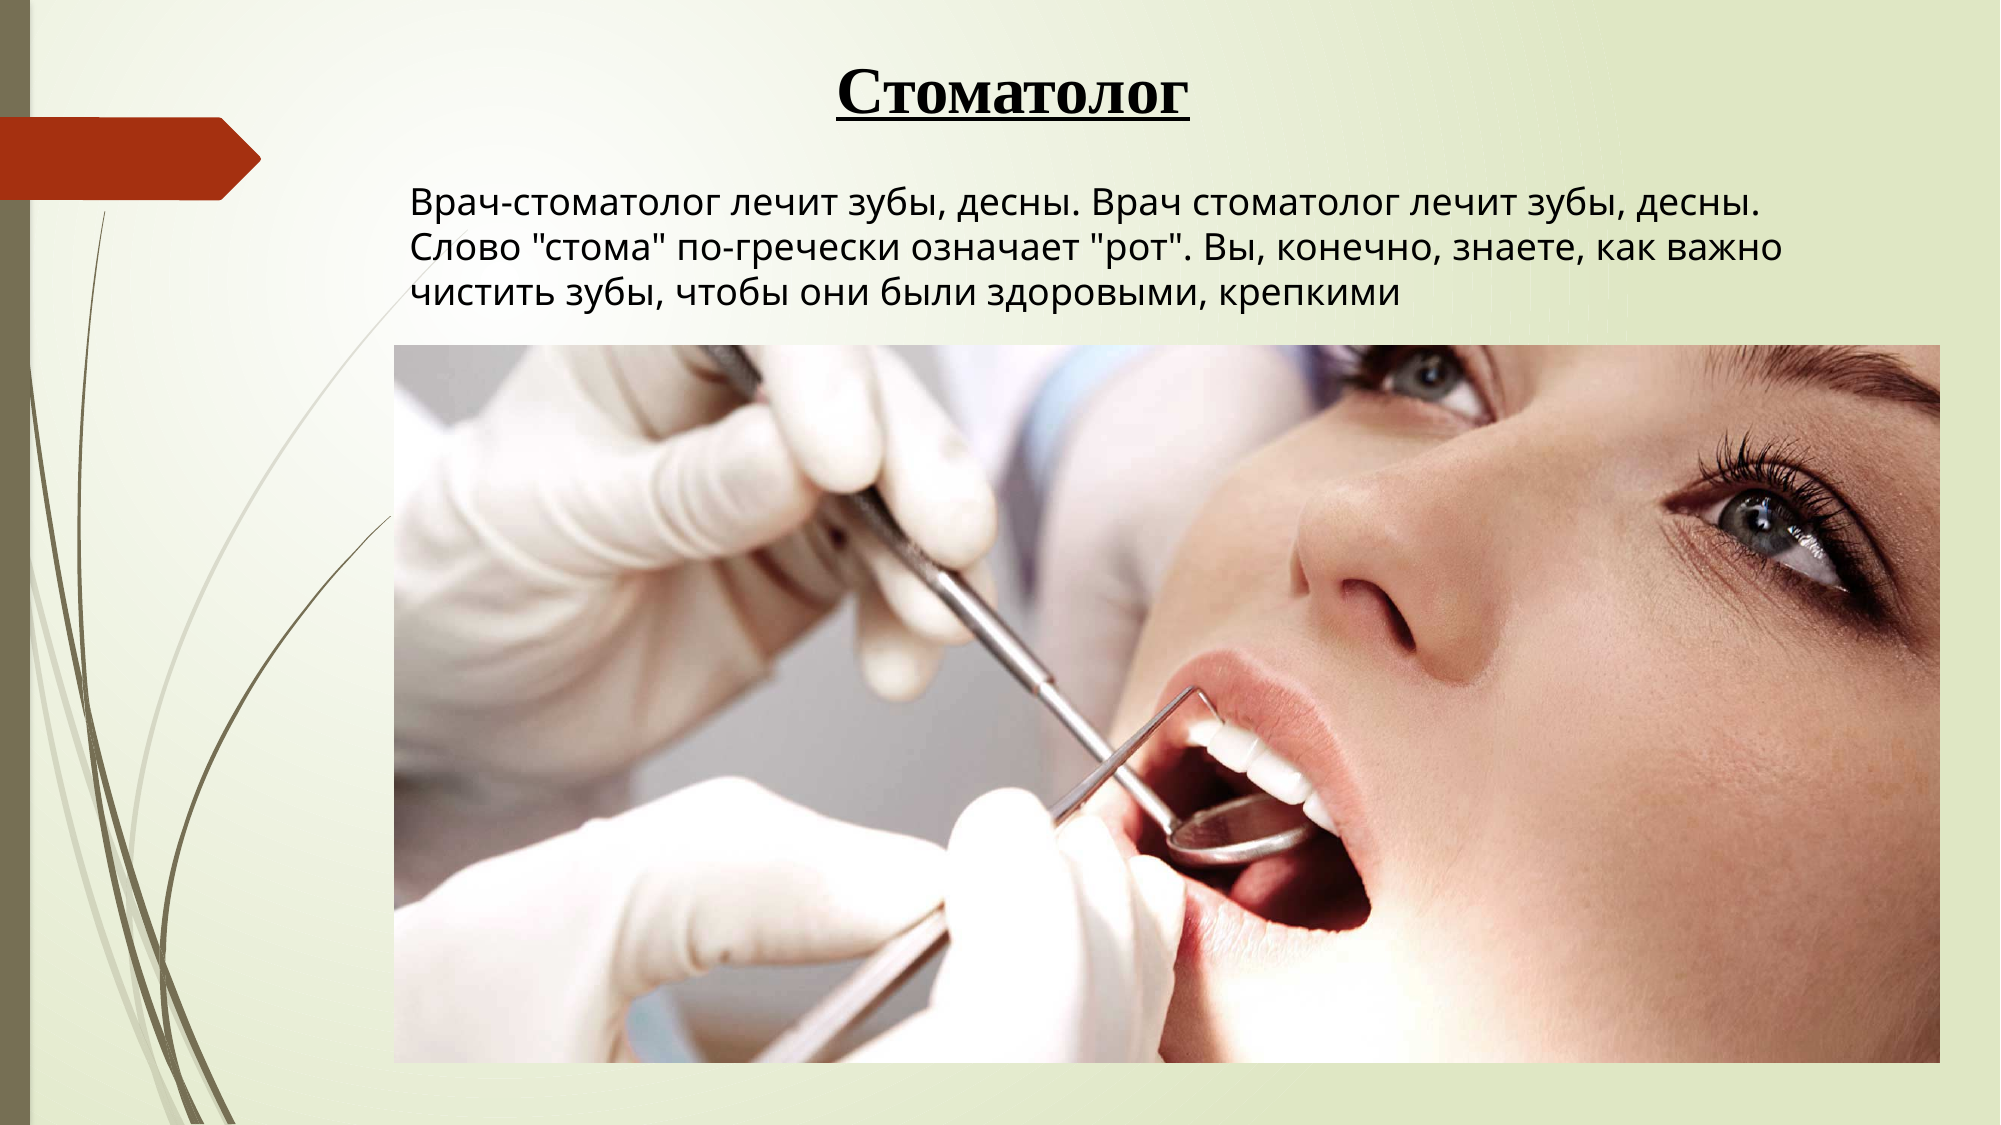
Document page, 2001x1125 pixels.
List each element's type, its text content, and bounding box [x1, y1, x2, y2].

text_box Врач-стоматолог лечит зубы, десны. Врач стоматолог лечит зубы, десны. Слово "стома" по-гречески означает "рот". Вы, конечно, знаете, как важно чистить зубы, чтобы они были здоровыми, крепкими [394, 170, 1814, 321]
text_box Стоматолог [821, 39, 1299, 134]
picture [394, 344, 1940, 1063]
